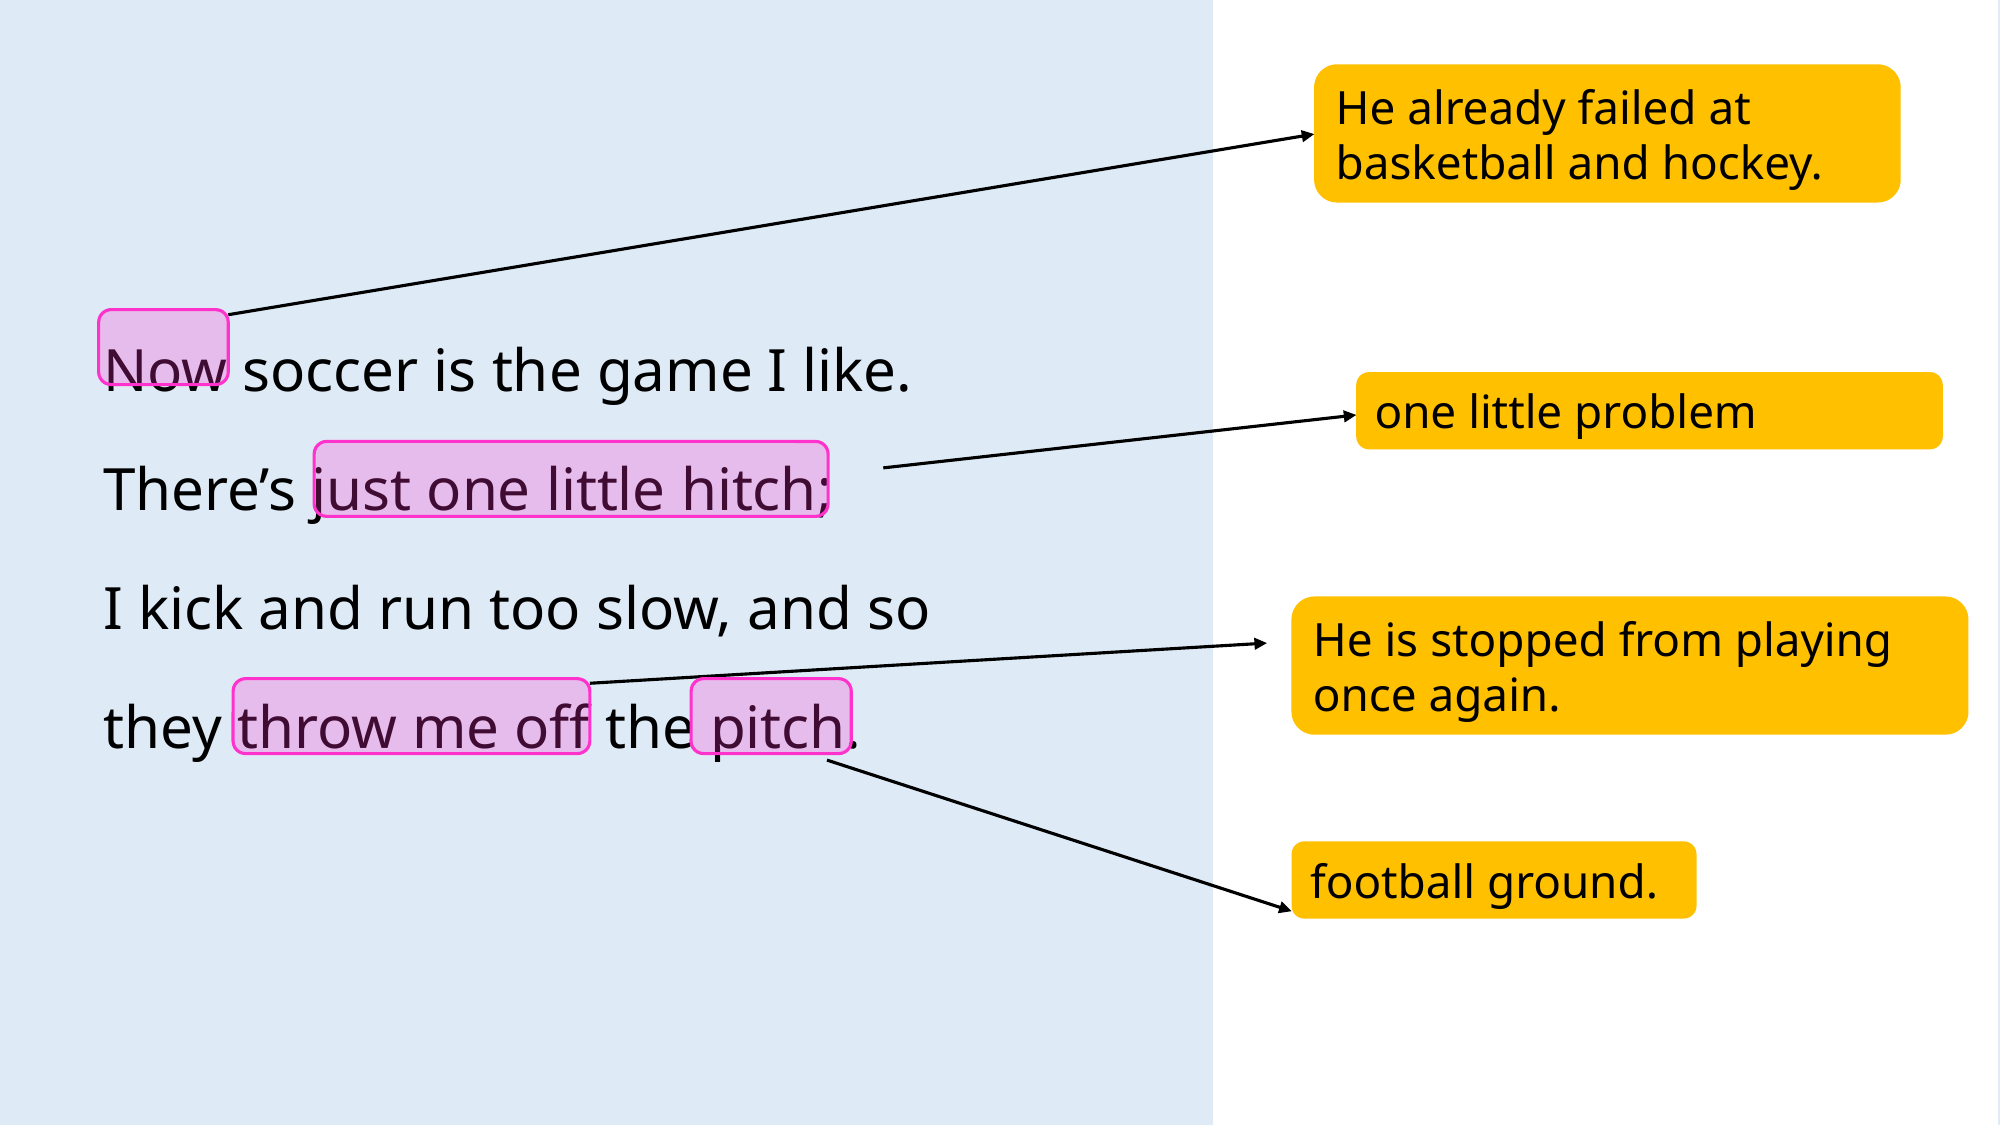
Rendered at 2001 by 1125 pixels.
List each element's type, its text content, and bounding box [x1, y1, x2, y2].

text_box He is stopped from playing once again. [1291, 596, 1969, 735]
text_box [690, 684, 853, 755]
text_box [826, 760, 1292, 912]
text_box one little problem [1356, 372, 1943, 450]
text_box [228, 134, 1315, 315]
list Now soccer is the game I like. There’s just one little hitch; I kick and run too slow, and so they throw me off the pitch. [88, 277, 1212, 991]
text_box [589, 643, 1267, 684]
text_box He already failed at basketball and hockey. [1314, 64, 1901, 203]
text_box football ground. [1292, 841, 1697, 919]
text_box [1212, 0, 1999, 1125]
text_box [313, 440, 830, 518]
text_box [231, 677, 591, 755]
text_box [883, 414, 1357, 468]
text_box [97, 308, 230, 386]
